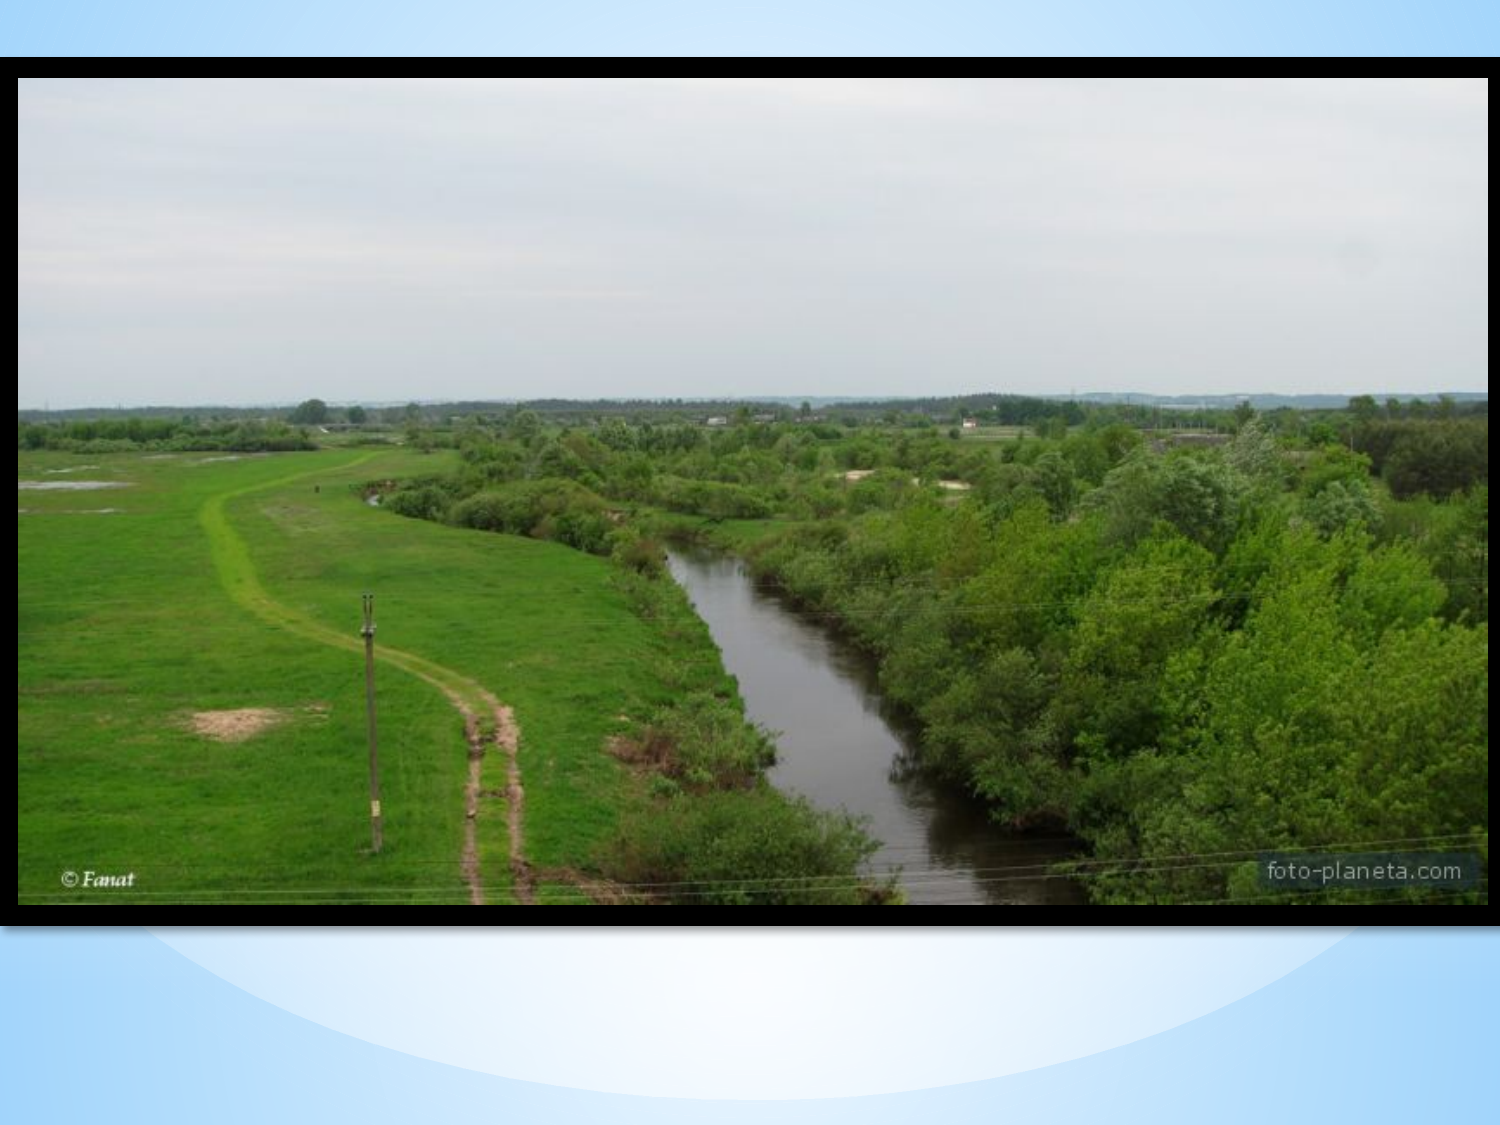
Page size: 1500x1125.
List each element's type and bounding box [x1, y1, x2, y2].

list [17, 77, 1489, 906]
